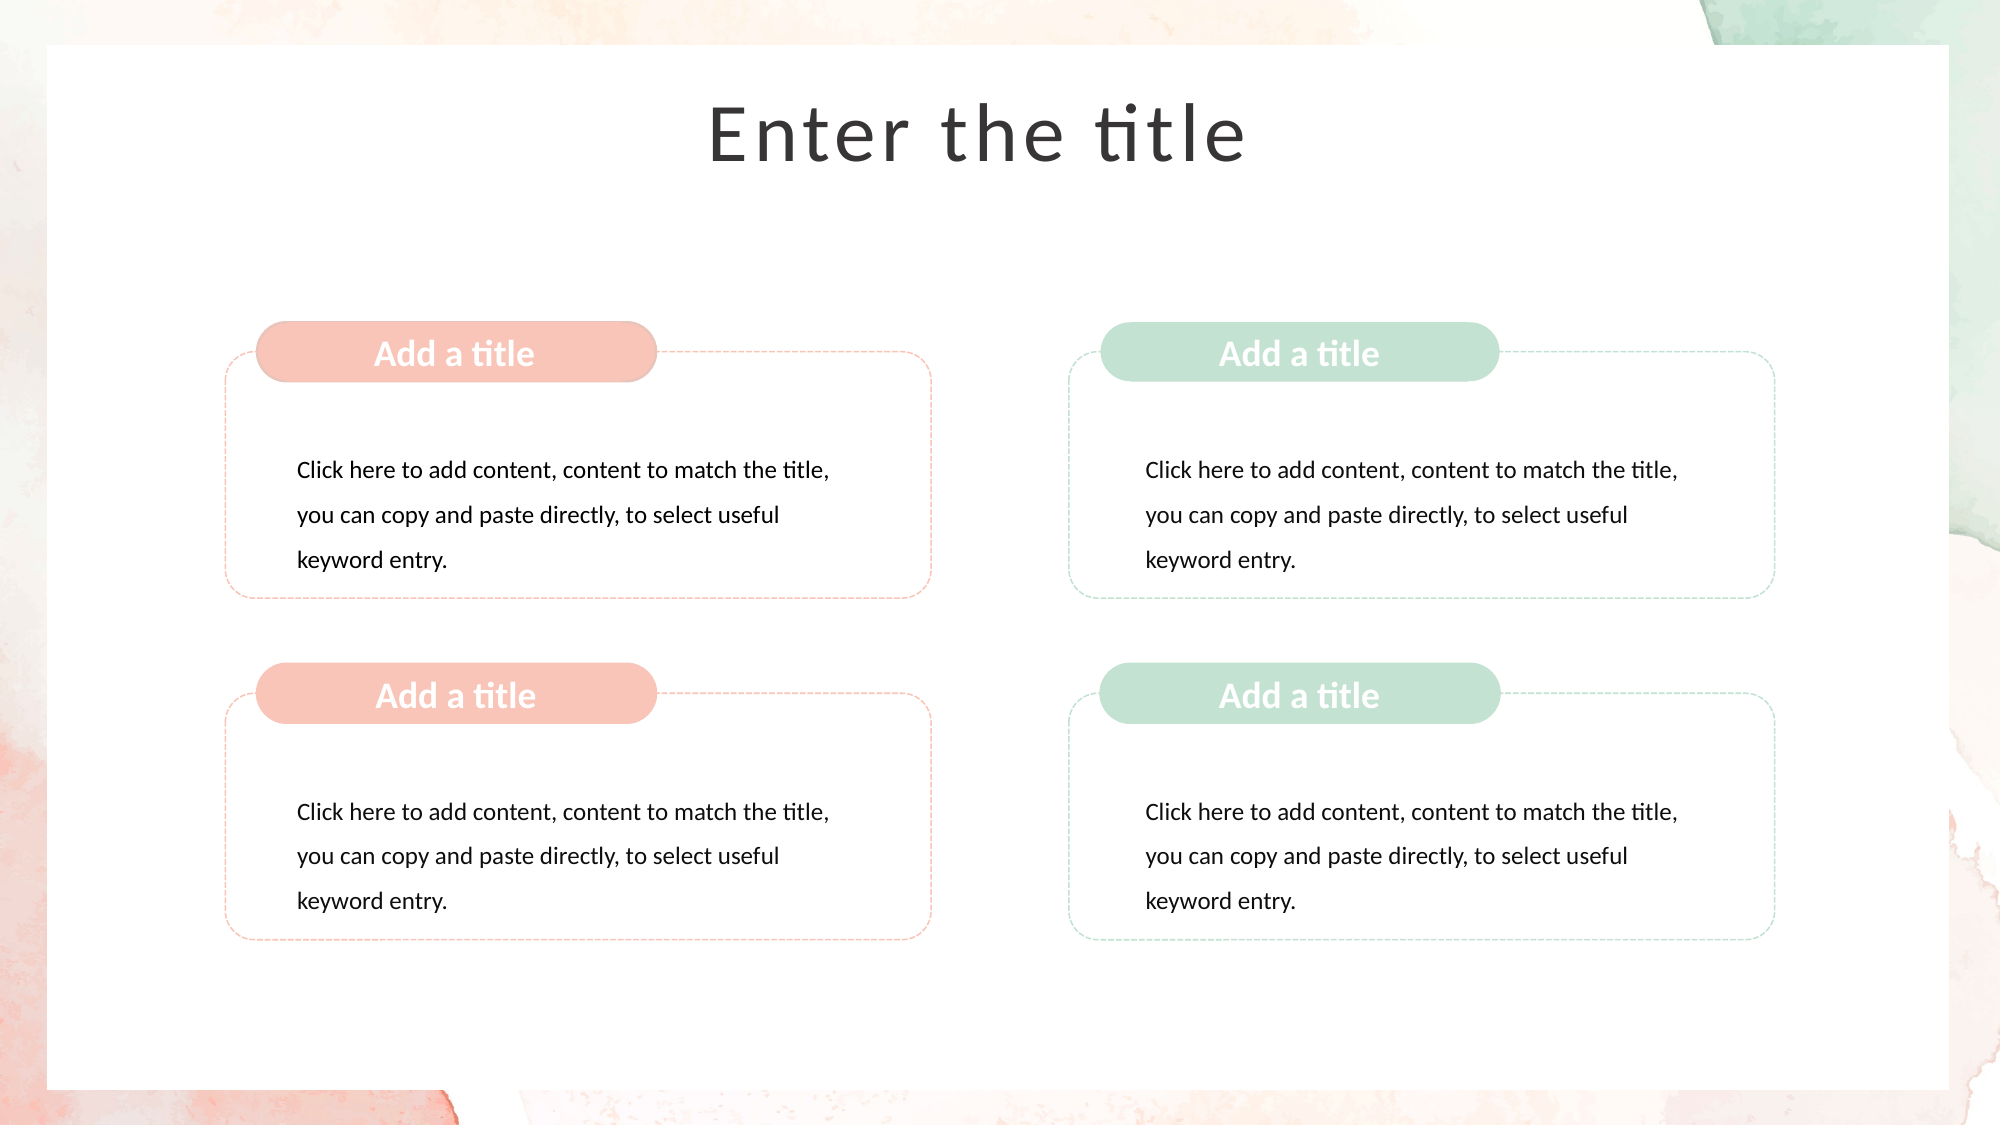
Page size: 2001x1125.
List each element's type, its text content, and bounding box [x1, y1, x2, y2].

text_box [1068, 321, 1775, 599]
picture [0, 0, 2000, 1125]
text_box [225, 321, 932, 599]
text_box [225, 663, 932, 940]
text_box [1068, 663, 1775, 940]
text_box Enter the title [604, 70, 1351, 186]
